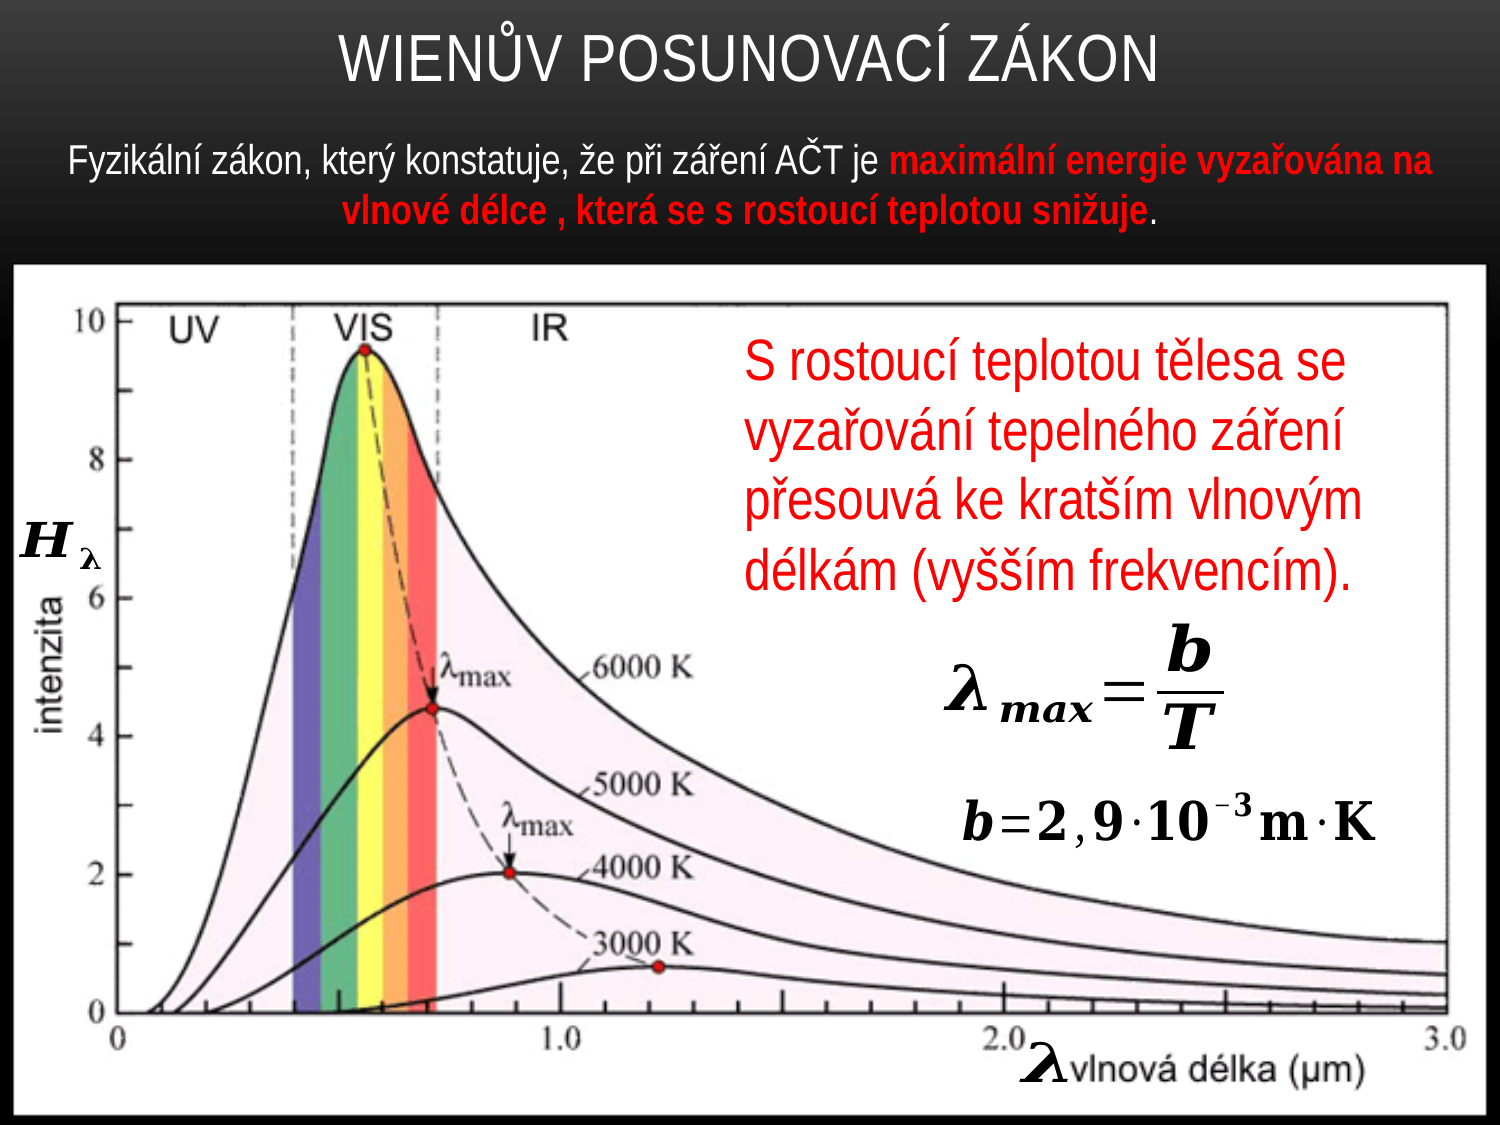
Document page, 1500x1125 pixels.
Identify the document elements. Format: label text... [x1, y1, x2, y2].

picture [11, 263, 1489, 1118]
title Wienův posunovací zákon [0, 3, 1500, 102]
